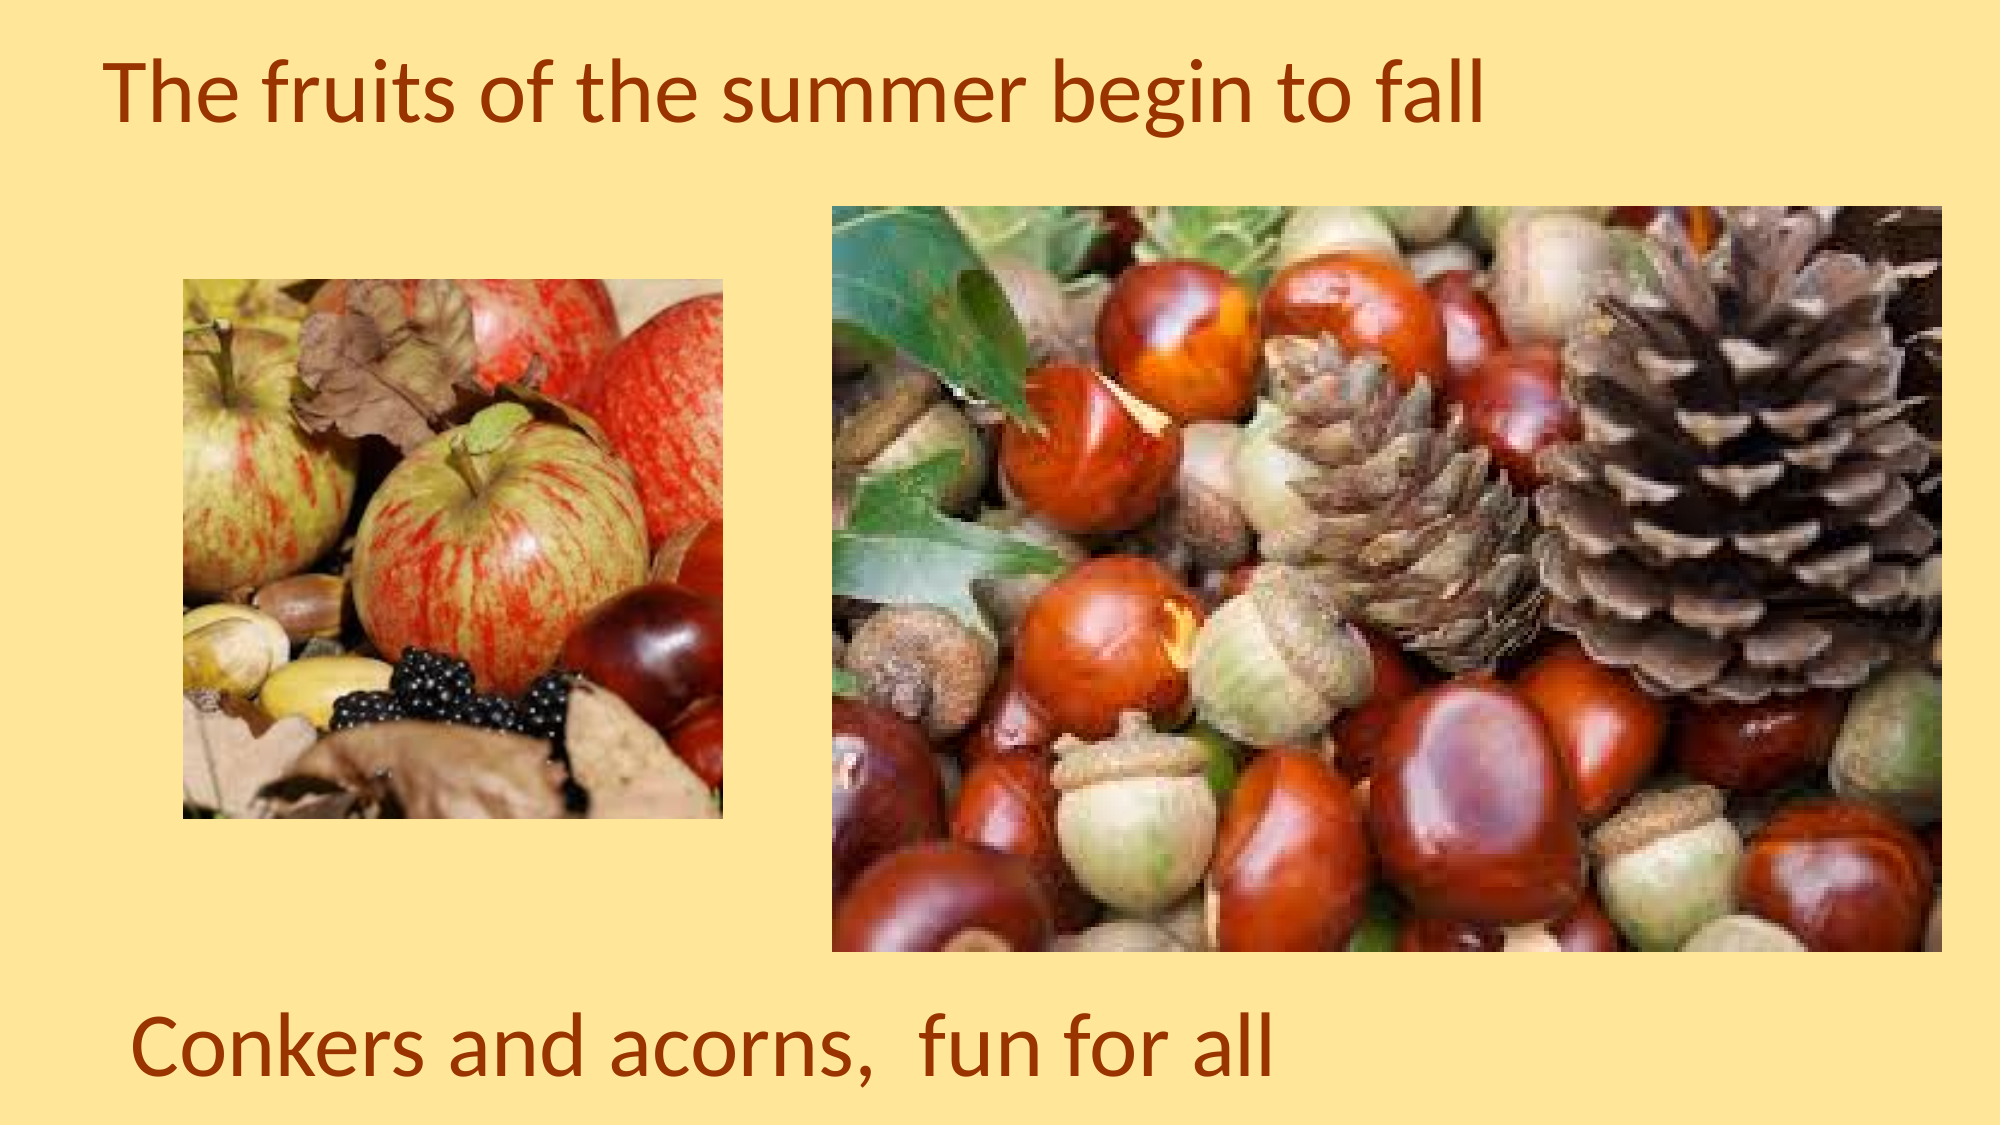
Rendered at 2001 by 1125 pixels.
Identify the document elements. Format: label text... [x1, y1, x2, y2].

text_box Conkers and acorns, fun for all [115, 977, 1520, 1103]
picture [832, 206, 1942, 952]
picture [183, 279, 723, 819]
text_box The fruits of the summer begin to fall [87, 23, 1717, 149]
